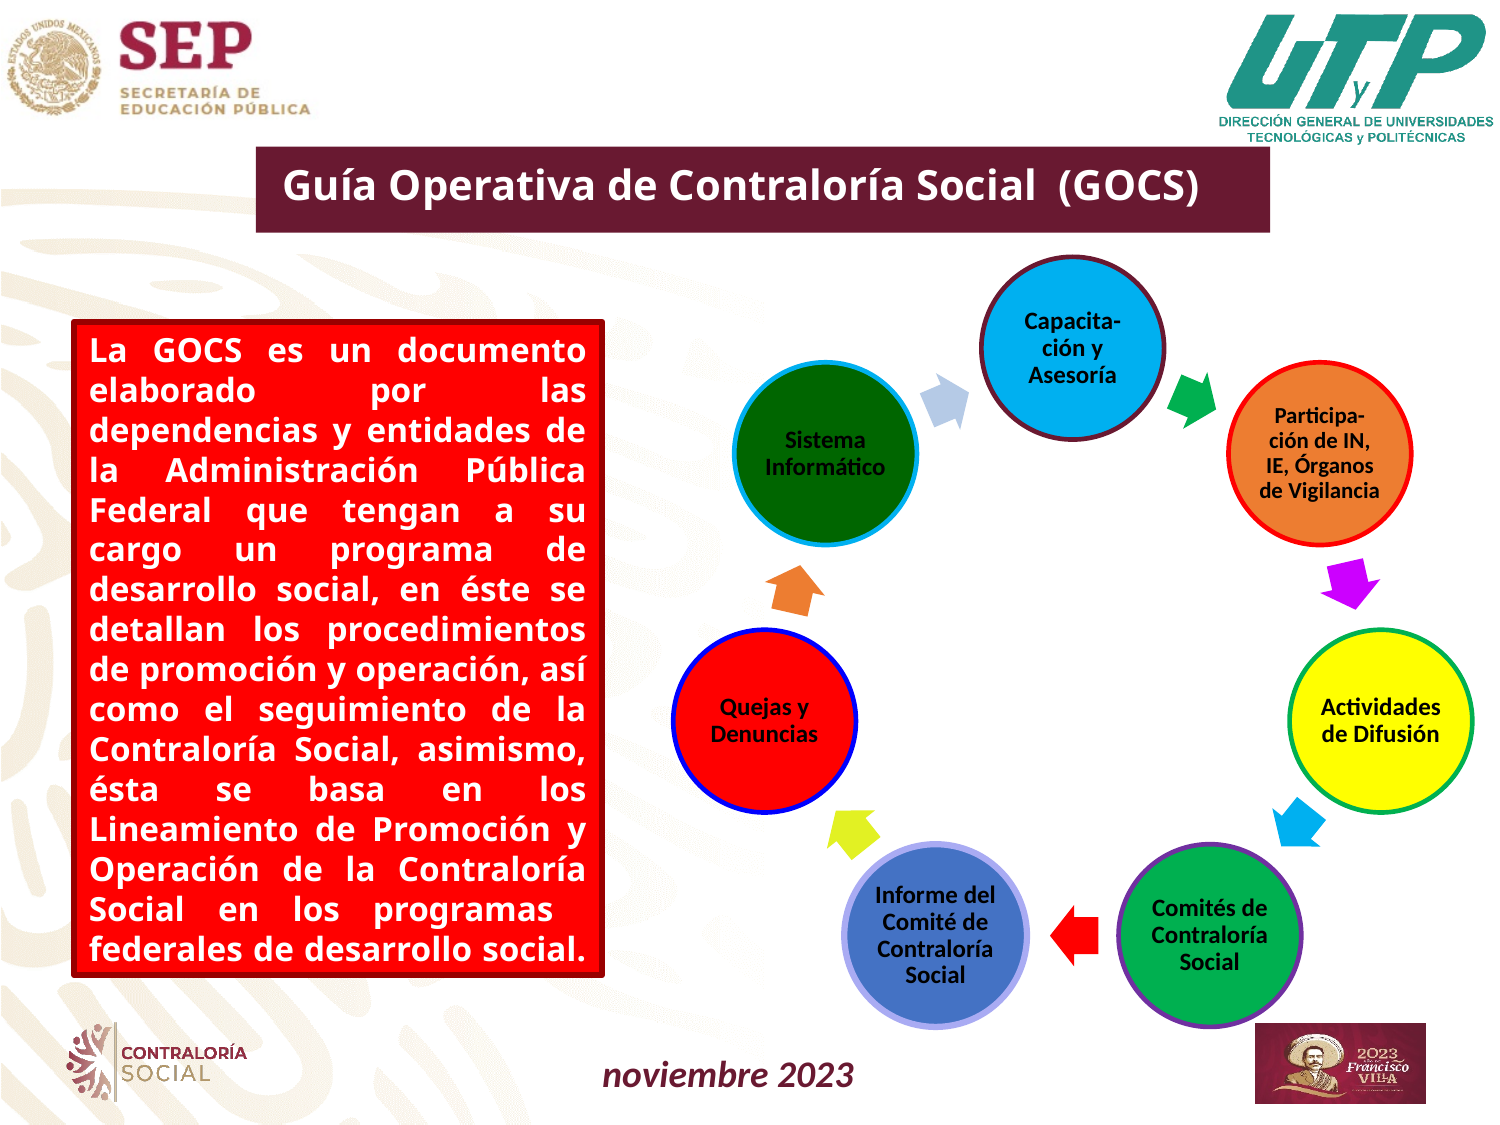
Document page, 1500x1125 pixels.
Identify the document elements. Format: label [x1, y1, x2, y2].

text_box [653, 242, 1492, 1028]
picture [1, 0, 1500, 1125]
